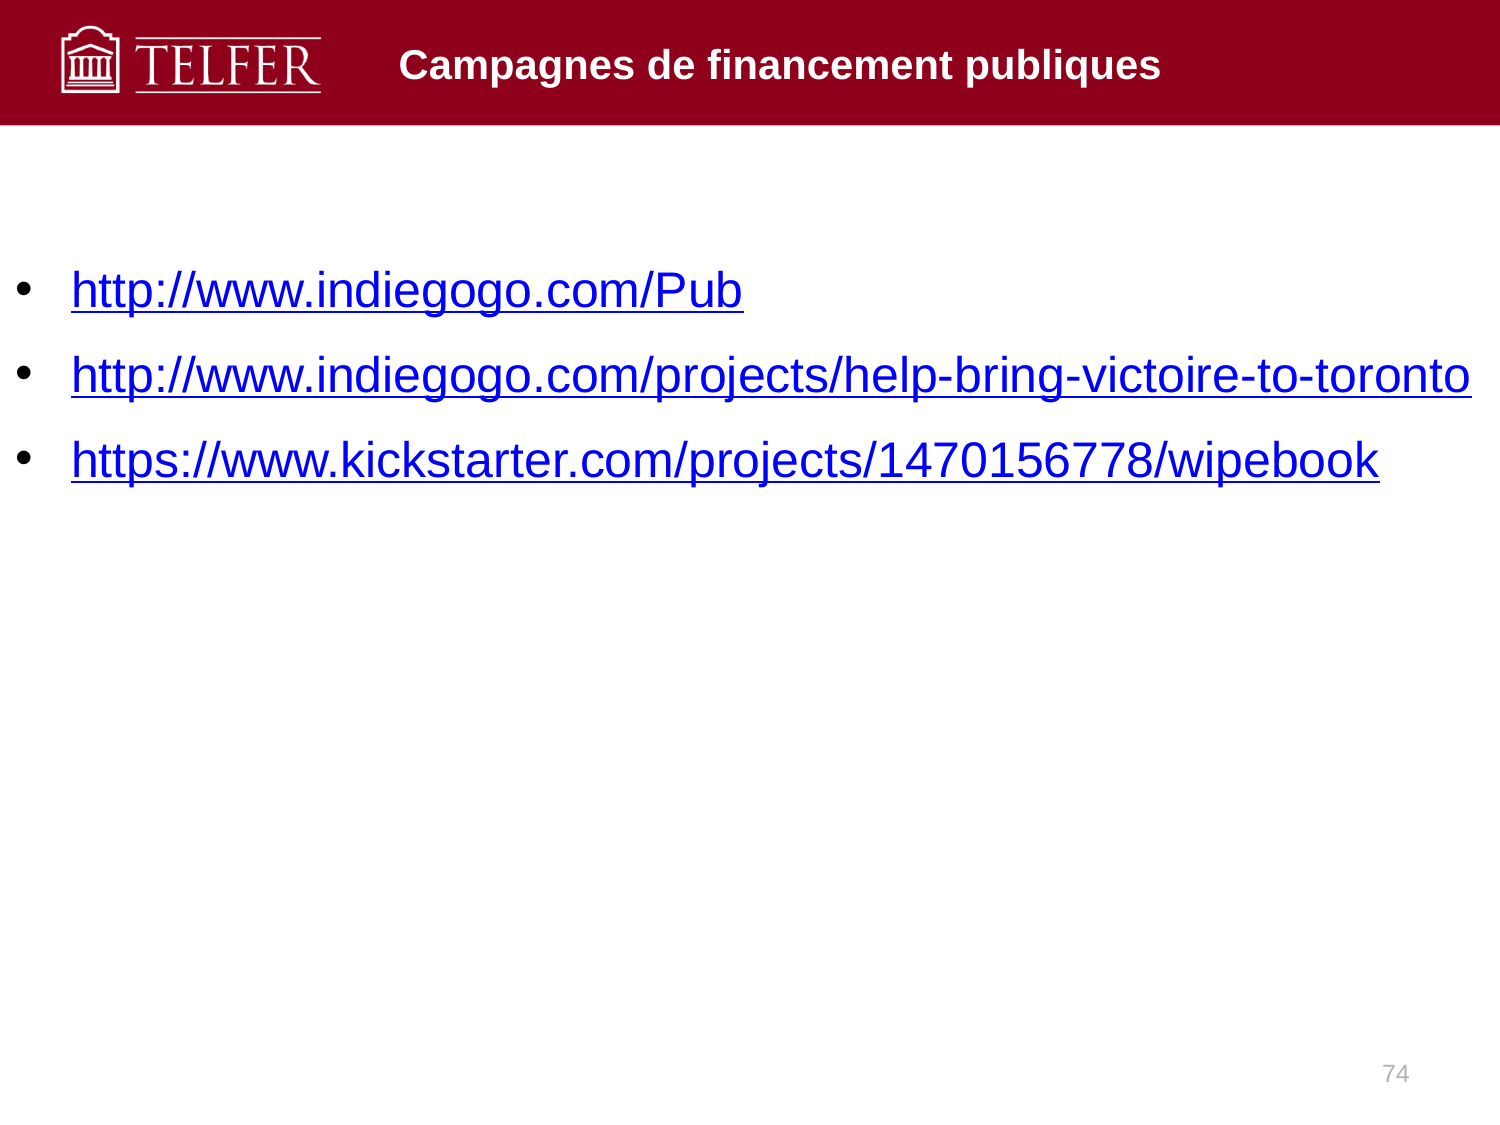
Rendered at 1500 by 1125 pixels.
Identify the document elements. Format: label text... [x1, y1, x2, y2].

list http://www.indiegogo.com/Pub http://www.indiegogo.com/projects/help-bring-victoire-to-toronto https://www.kickstarter.com/projects/1470156778/wipebook [0, 250, 1500, 838]
slide_number 74 [1074, 1042, 1425, 1103]
title Campagnes de financement publiques [383, 0, 1500, 126]
picture [41, 9, 337, 108]
